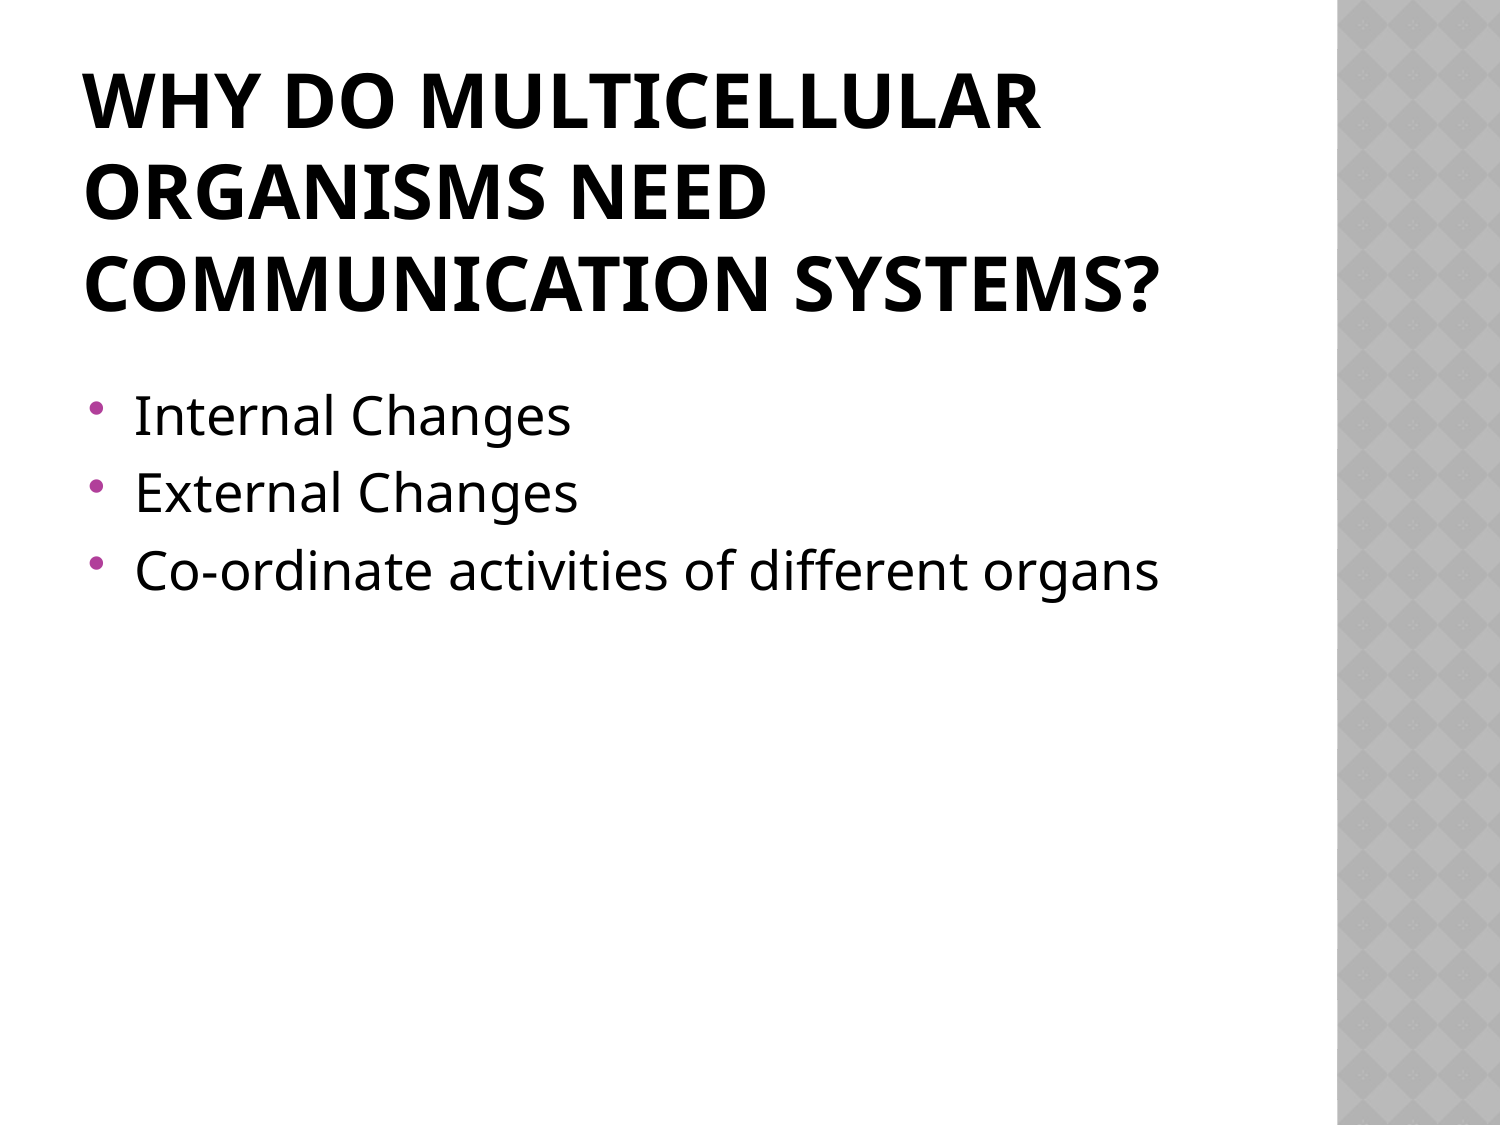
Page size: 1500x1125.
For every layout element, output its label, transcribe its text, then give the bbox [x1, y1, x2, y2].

list Internal Changes External Changes Co-ordinate activities of different organs [75, 373, 1263, 1059]
title Why do multicellular organisms need communication systems? [75, 52, 1263, 327]
